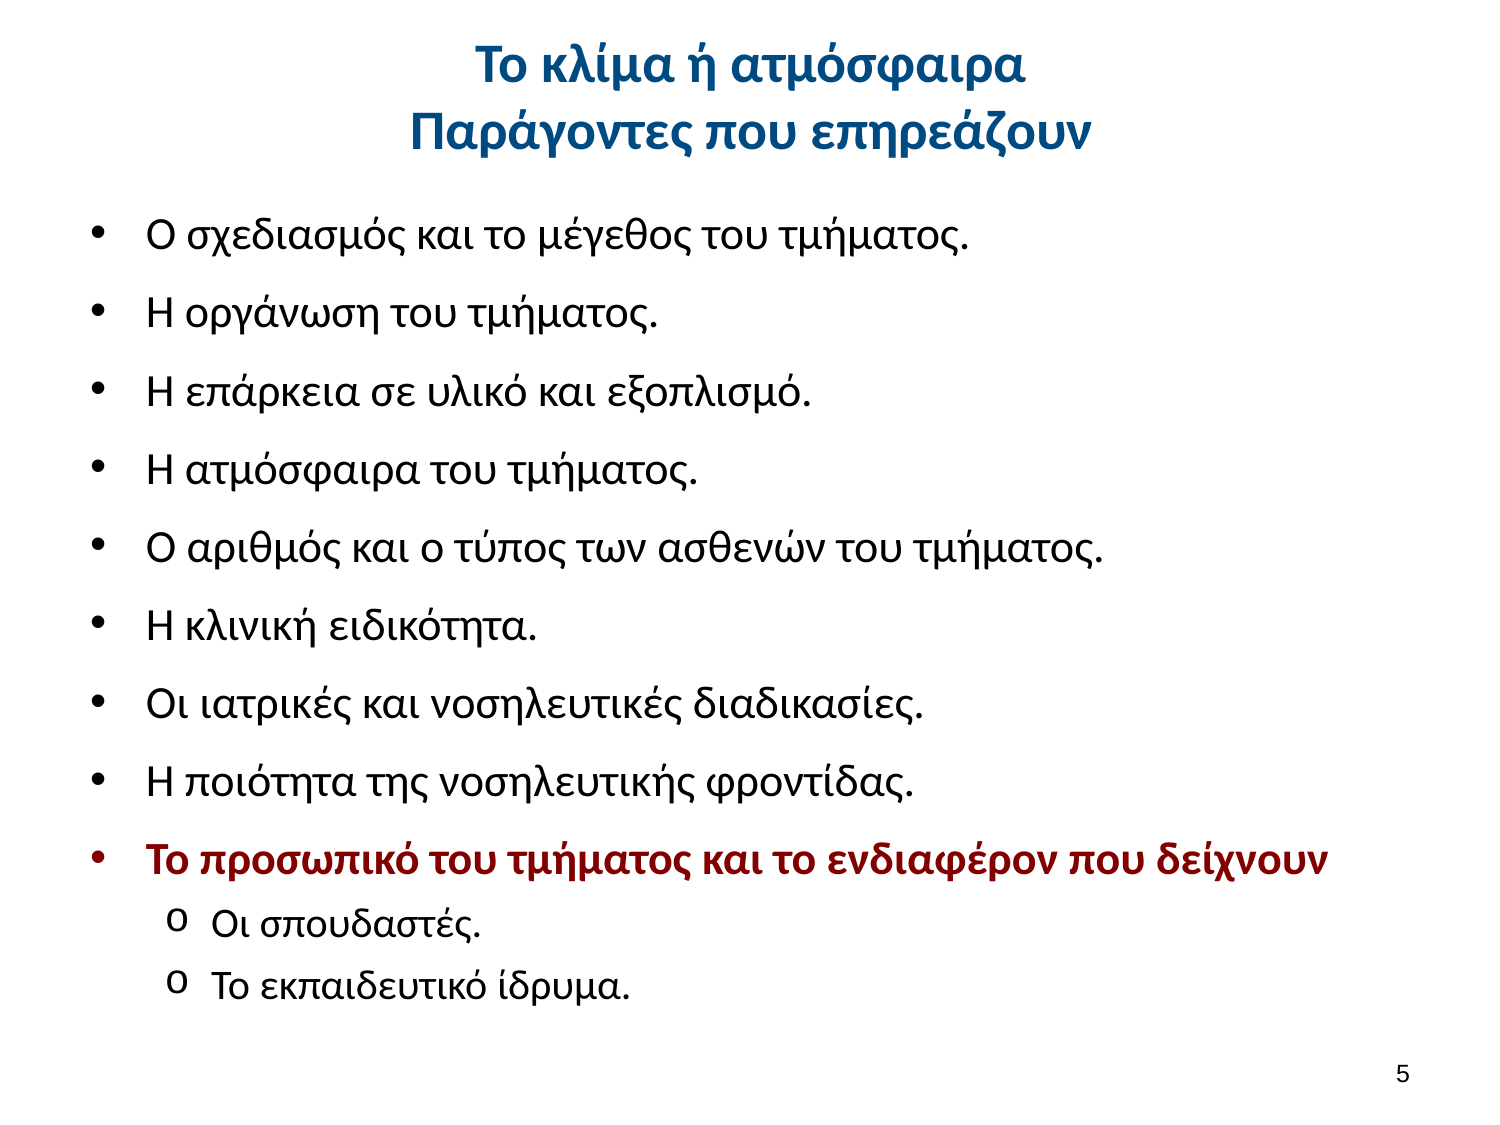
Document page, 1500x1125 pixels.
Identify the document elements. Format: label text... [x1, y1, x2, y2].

slide_number 4 [1074, 1042, 1425, 1103]
title Το κλίμα ή ατμόσφαιρα Παράγοντες που επηρεάζουν [76, 19, 1427, 169]
list Ο σχεδιασμός και το μέγεθος του τμήματος. Η οργάνωση του τμήματος. Η επάρκεια σε υλικό και εξοπλισμό. Η ατμόσφαιρα του τμήματος. Ο αριθμός και ο τύπος των ασθενών του τμήματος. Η κλινική ειδικότητα. Οι ιατρικές και νοσηλευτικές διαδικασίες. Η ποιότητα της νοσηλευτικής φροντίδας. Το προσωπικό του τμήματος και το ενδιαφέρον που δείχνουν Οι σπουδαστές. Το εκπαιδευτικό ίδρυμα. [75, 196, 1425, 1024]
